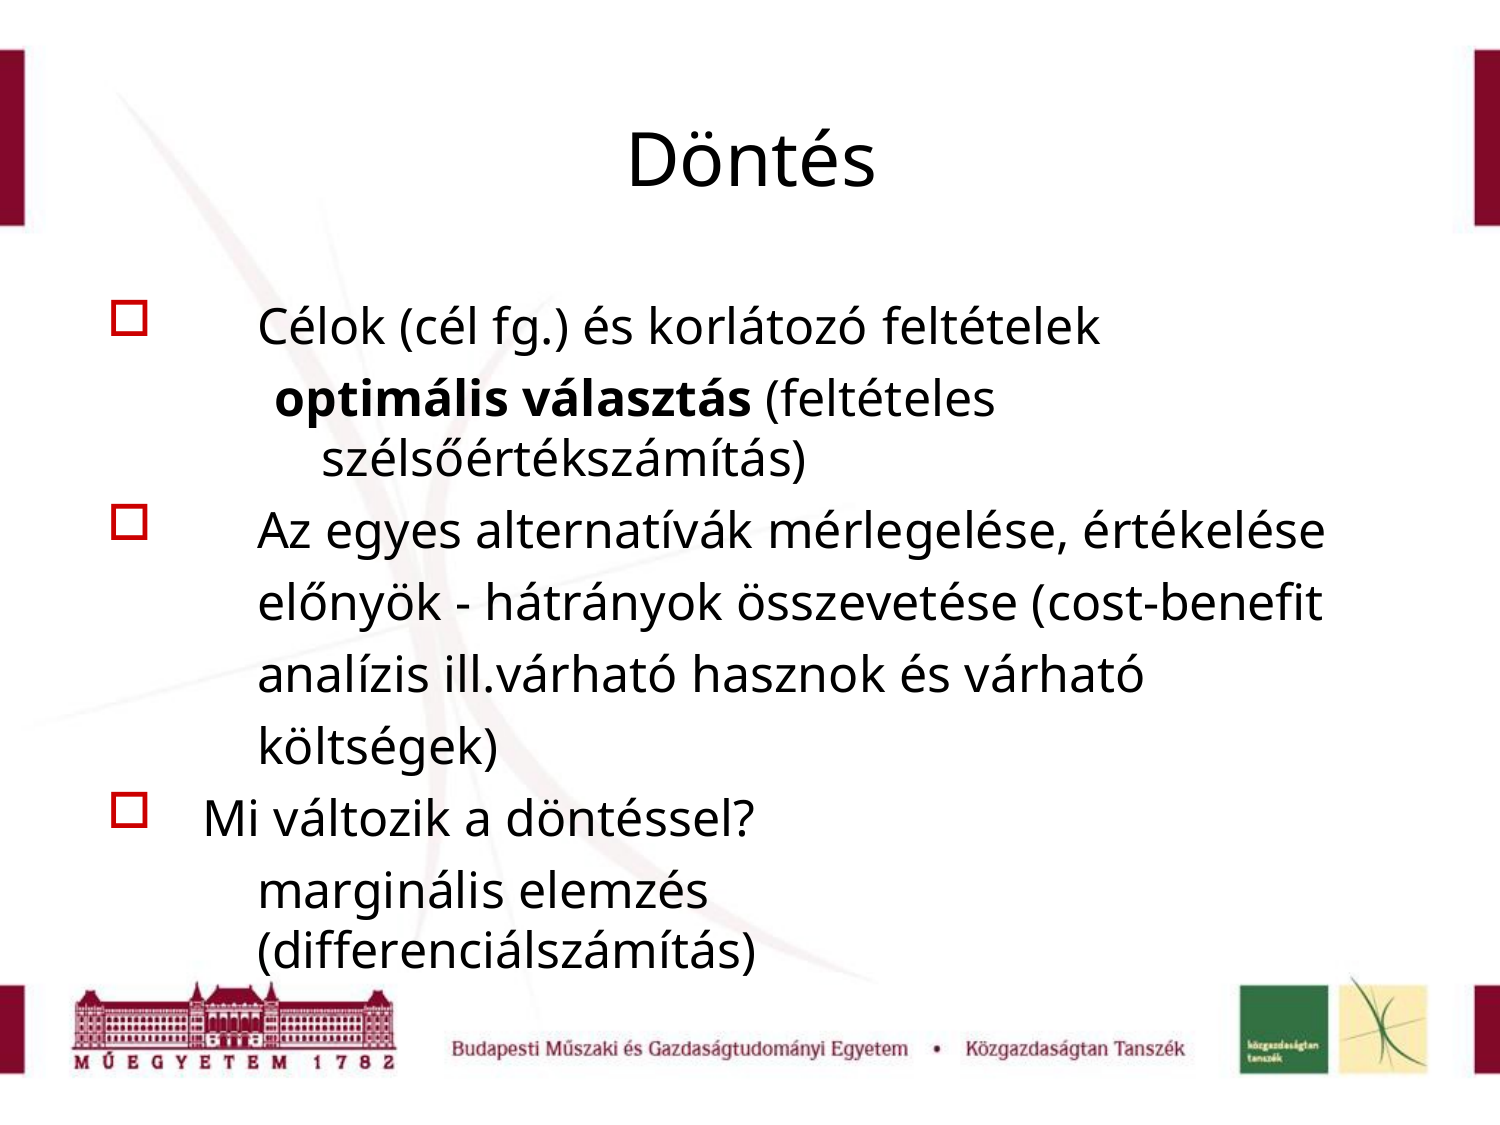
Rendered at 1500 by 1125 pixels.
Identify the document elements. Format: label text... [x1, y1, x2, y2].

picture [0, 0, 1500, 1125]
text_box Célok (cél fg.) és korlátozó feltételek optimális választás (feltételes szélsőértékszámítás) Az egyes alternatívák mérlegelése, értékelése előnyök - hátrányok összevetése (cost-benefit analízis ill.várható hasznok és várható költségek) Mi változik a döntéssel? marginális elemzés (differenciálszámítás) [105, 294, 1363, 979]
title Döntés [107, 61, 1393, 300]
